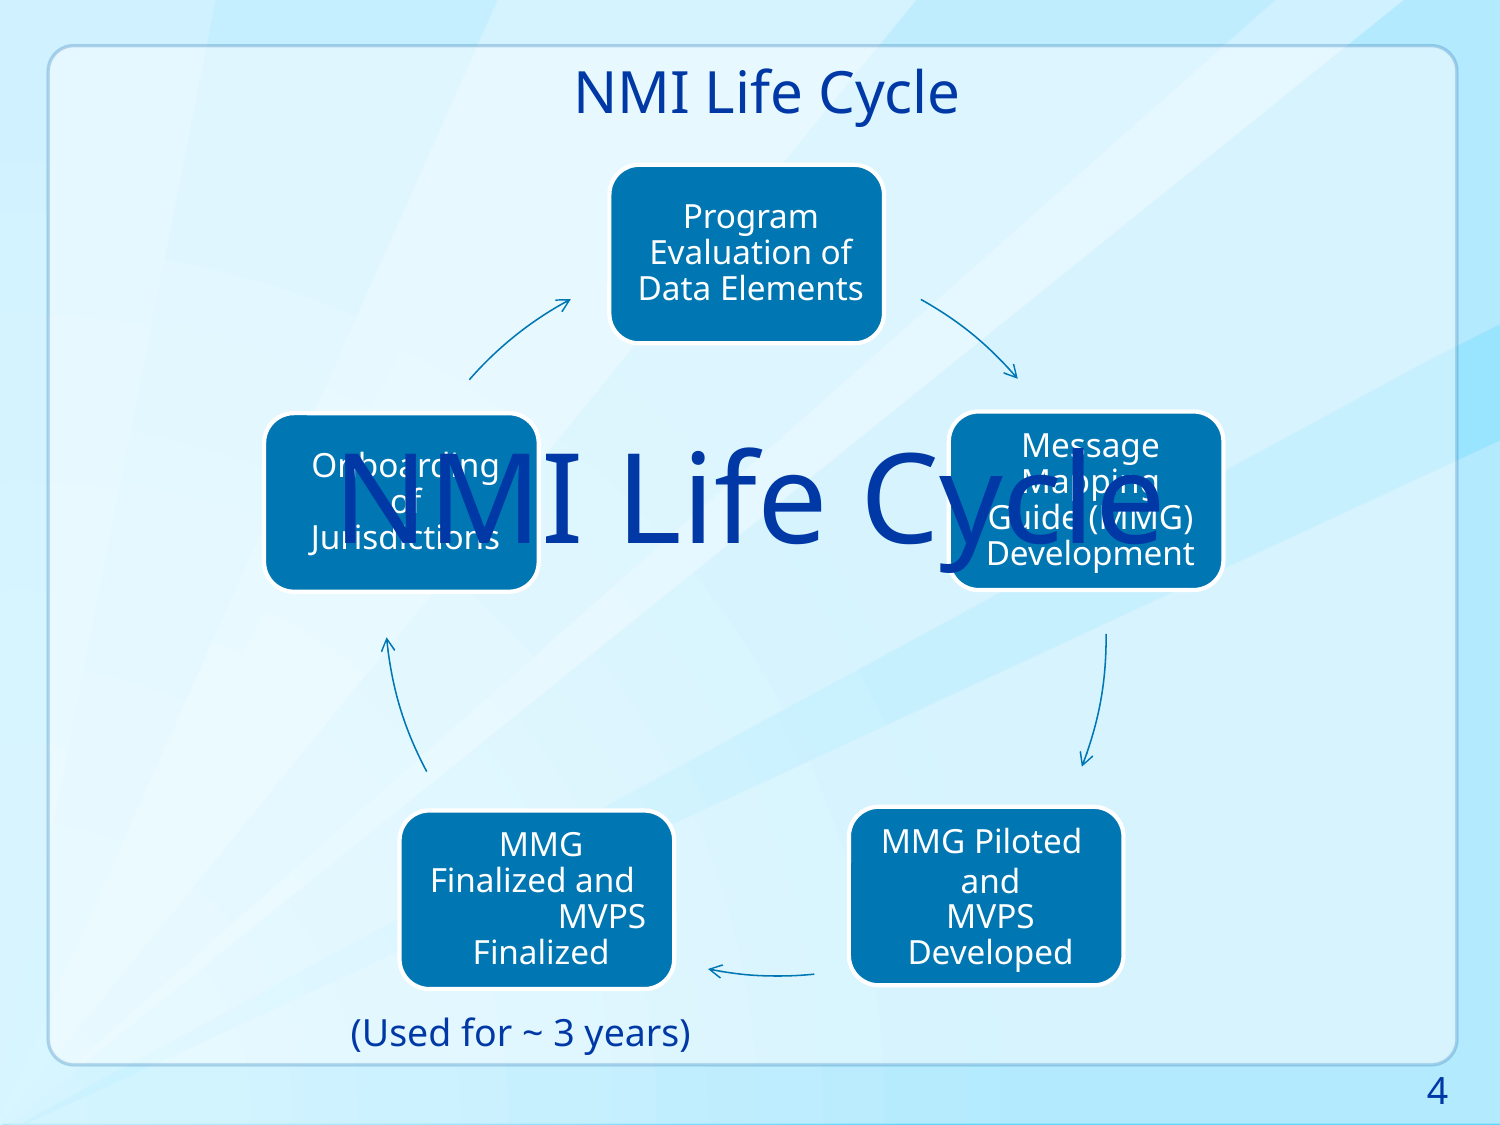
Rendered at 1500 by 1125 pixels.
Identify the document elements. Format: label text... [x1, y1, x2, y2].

slide_number 4 [1412, 1059, 1500, 1125]
picture [0, 0, 1500, 1125]
text_box (Used for ~ 3 years) [335, 1010, 708, 1062]
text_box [107, 164, 1387, 1002]
text_box NMI Life Cycle [192, 47, 1342, 133]
